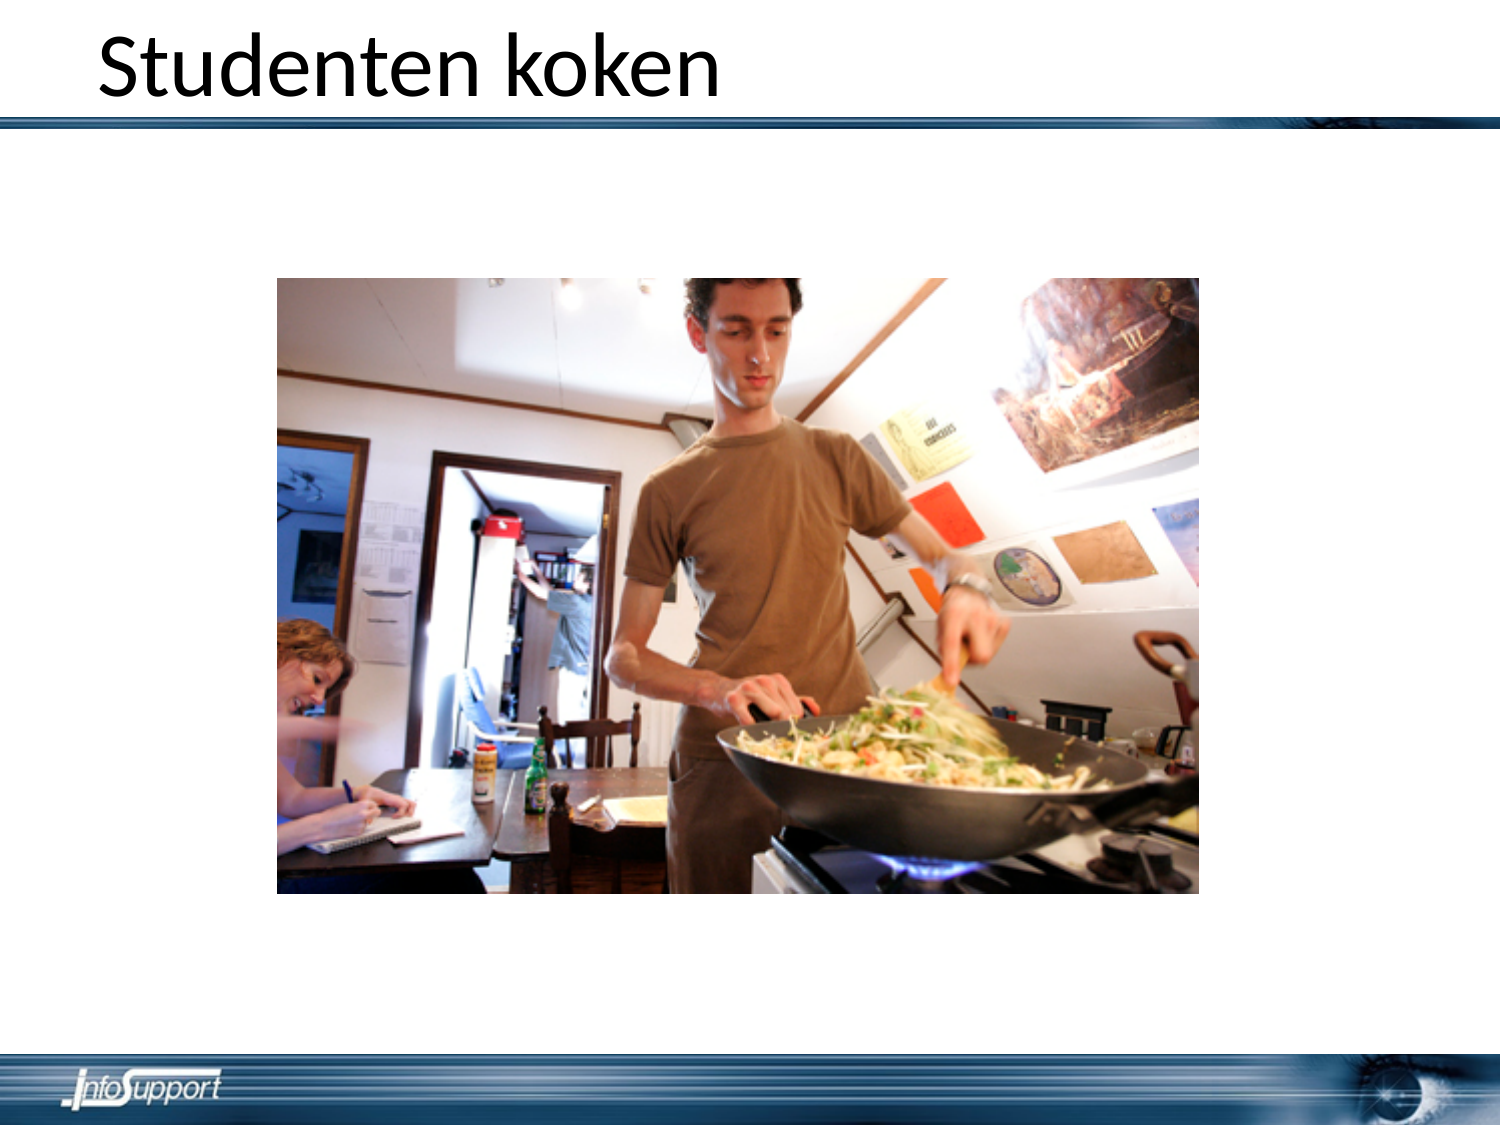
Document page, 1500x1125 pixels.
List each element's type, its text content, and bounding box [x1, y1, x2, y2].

picture [0, 1054, 1500, 1125]
picture [0, 117, 1500, 129]
title Studenten koken [81, 11, 1433, 108]
picture [277, 278, 1200, 895]
